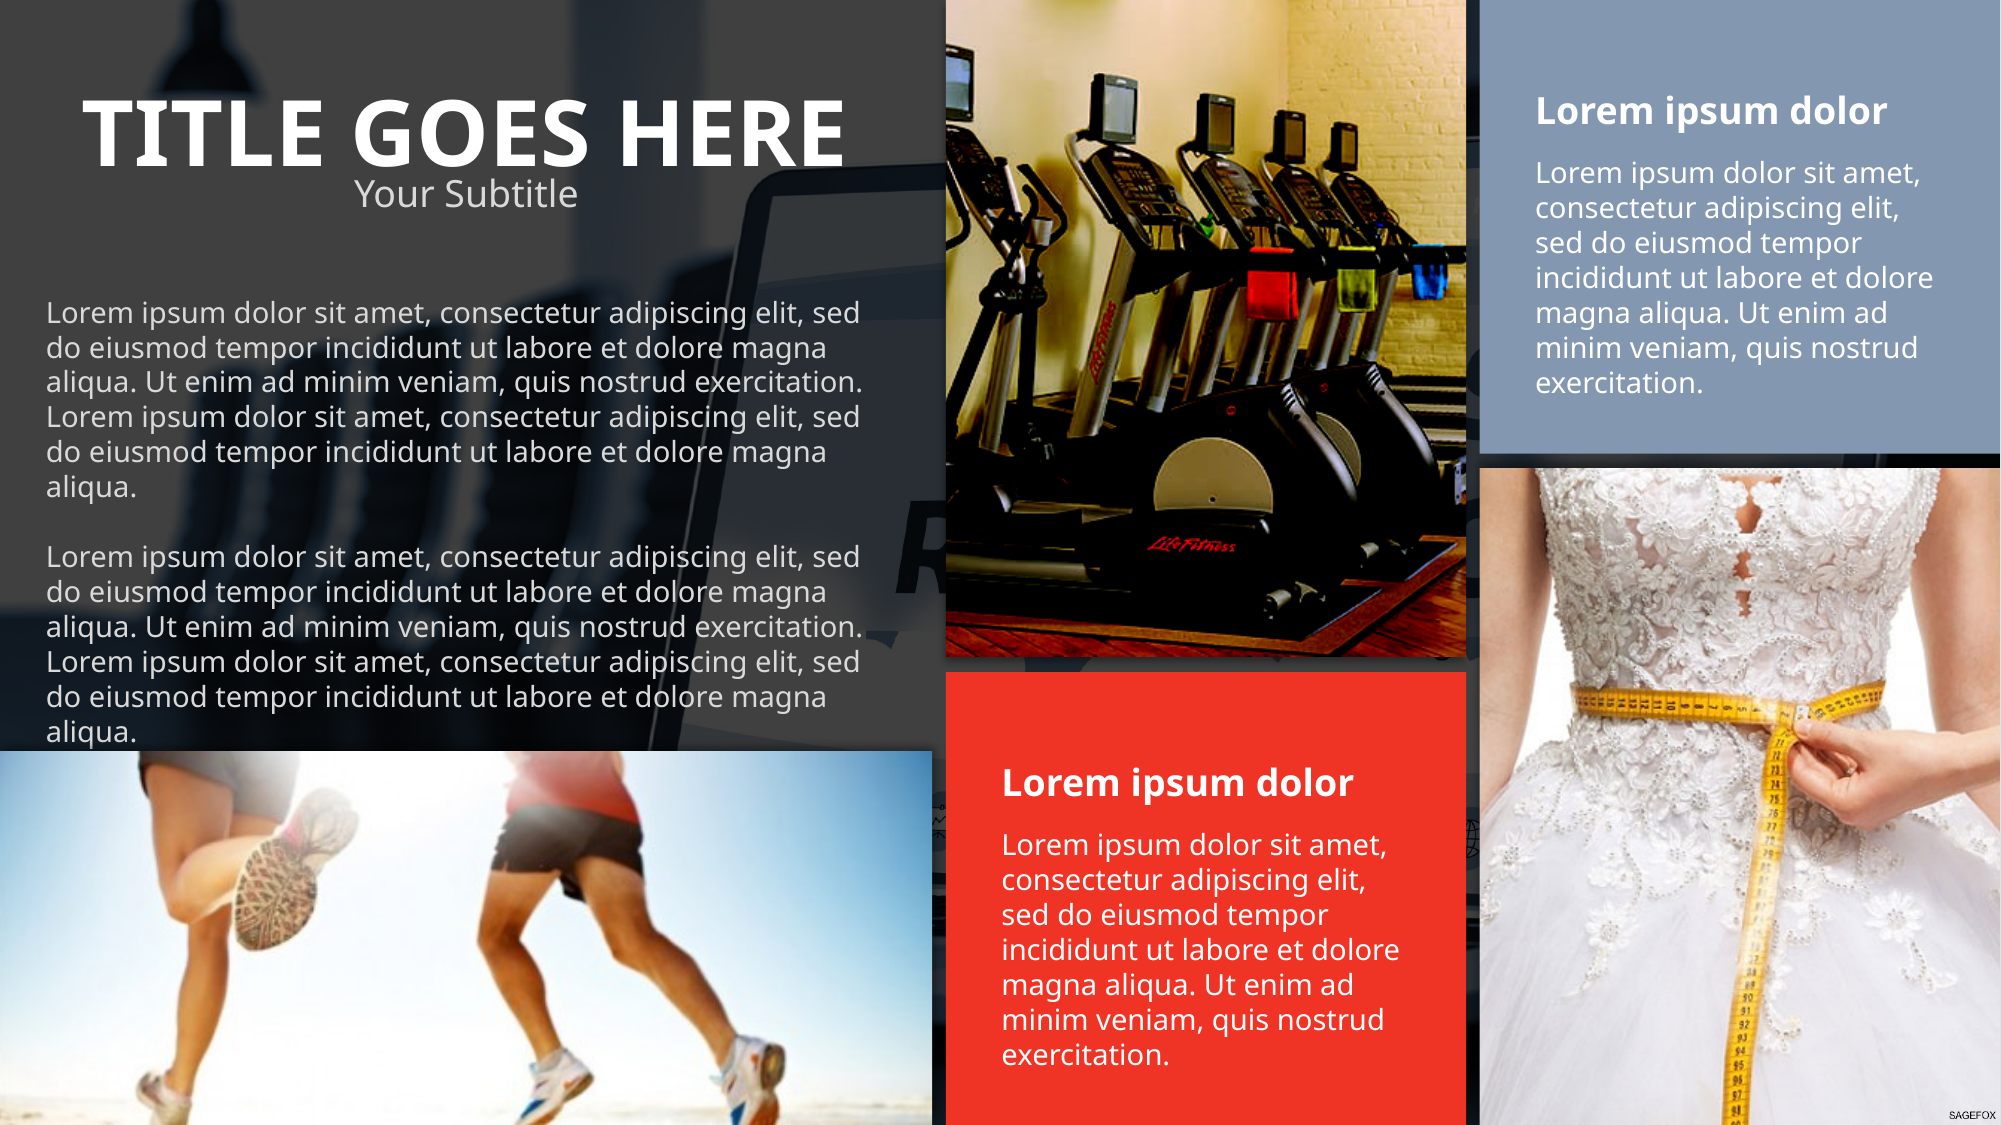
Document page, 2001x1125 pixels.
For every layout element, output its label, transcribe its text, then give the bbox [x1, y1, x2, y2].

text_box Lorem ipsum dolor sit amet, consectetur adipiscing elit, sed do eiusmod tempor incididunt ut labore et dolore magna aliqua. Ut enim ad minim veniam, quis nostrud exercitation. Lorem ipsum dolor sit amet, consectetur adipiscing elit, sed do eiusmod tempor incididunt ut labore et dolore magna aliqua. Lorem ipsum dolor sit amet, consectetur adipiscing elit, sed do eiusmod tempor incididunt ut labore et dolore magna aliqua. Ut enim ad minim veniam, quis nostrud exercitation. Lorem ipsum dolor sit amet, consectetur adipiscing elit, sed do eiusmod tempor incididunt ut labore et dolore magna aliqua. [31, 286, 918, 741]
picture [0, 0, 2001, 1125]
text_box [1479, 0, 2000, 455]
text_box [13, 66, 918, 224]
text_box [986, 751, 1426, 1047]
text_box [945, 0, 1467, 657]
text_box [1520, 79, 1960, 375]
text_box [0, 751, 933, 1125]
text_box [1479, 468, 2000, 1125]
text_box [945, 671, 1467, 1125]
